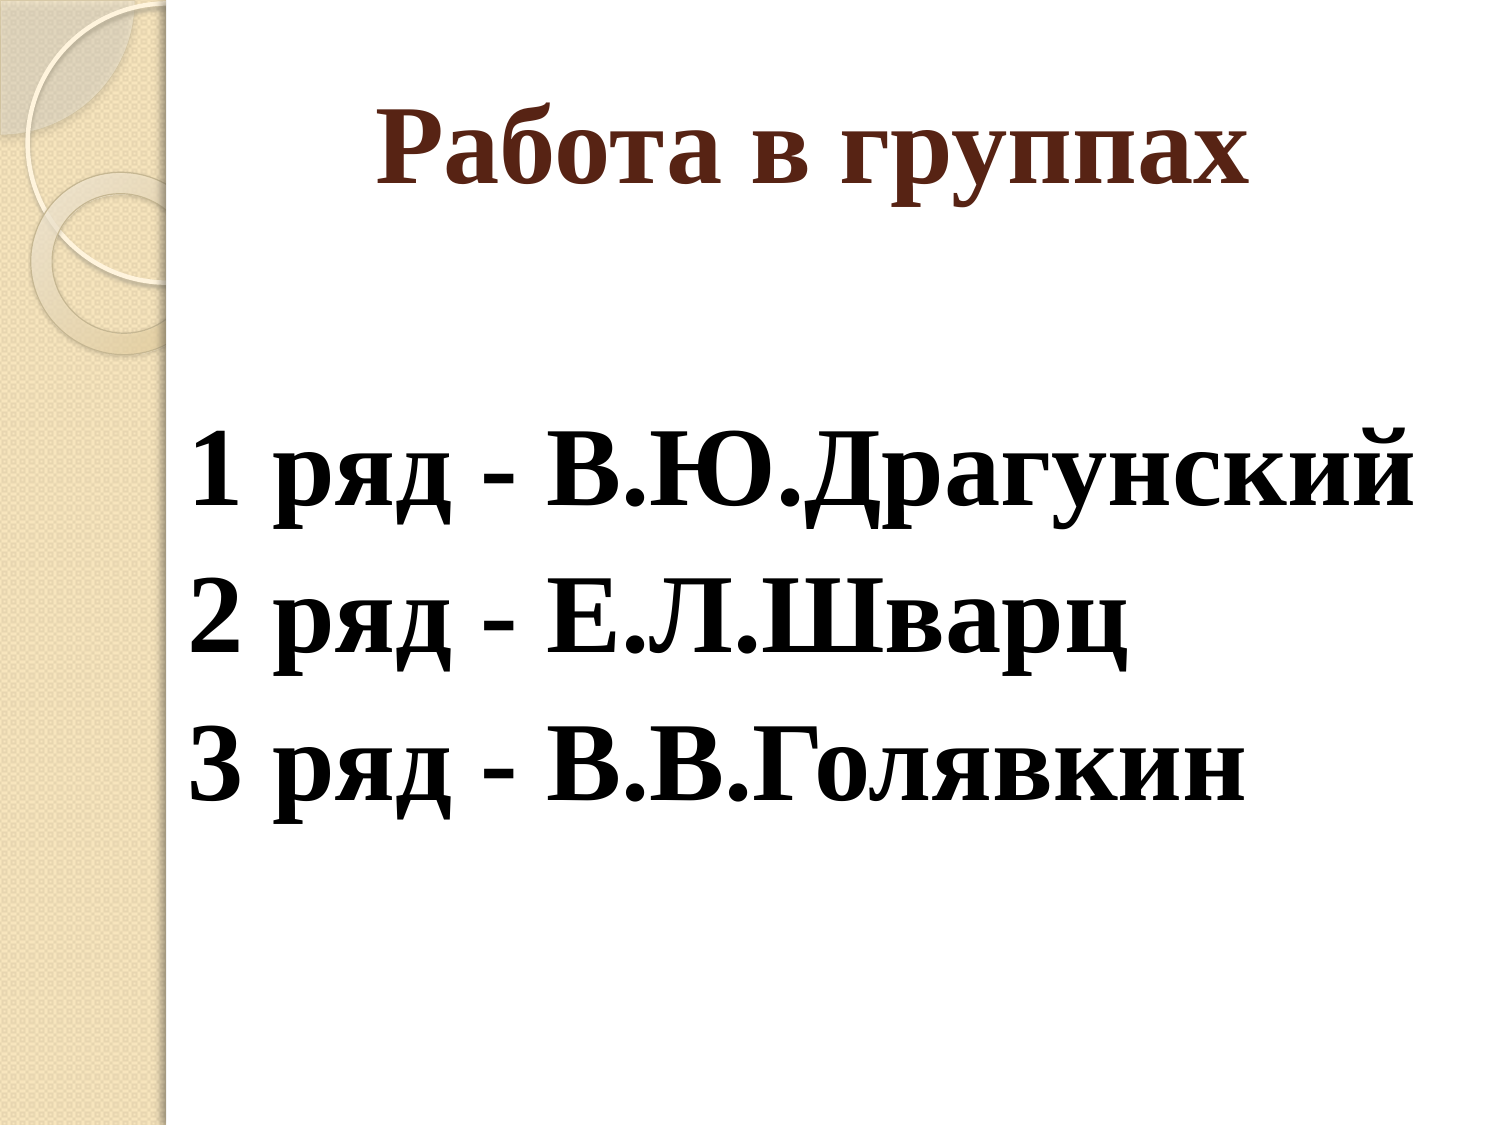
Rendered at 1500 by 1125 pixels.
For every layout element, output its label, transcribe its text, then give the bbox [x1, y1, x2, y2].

list 1 ряд - В.Ю.Драгунский 2 ряд - Е.Л.Шварц 3 ряд - В.В.Голявкин [159, 385, 1447, 988]
title Работа в группах [159, 45, 1466, 233]
